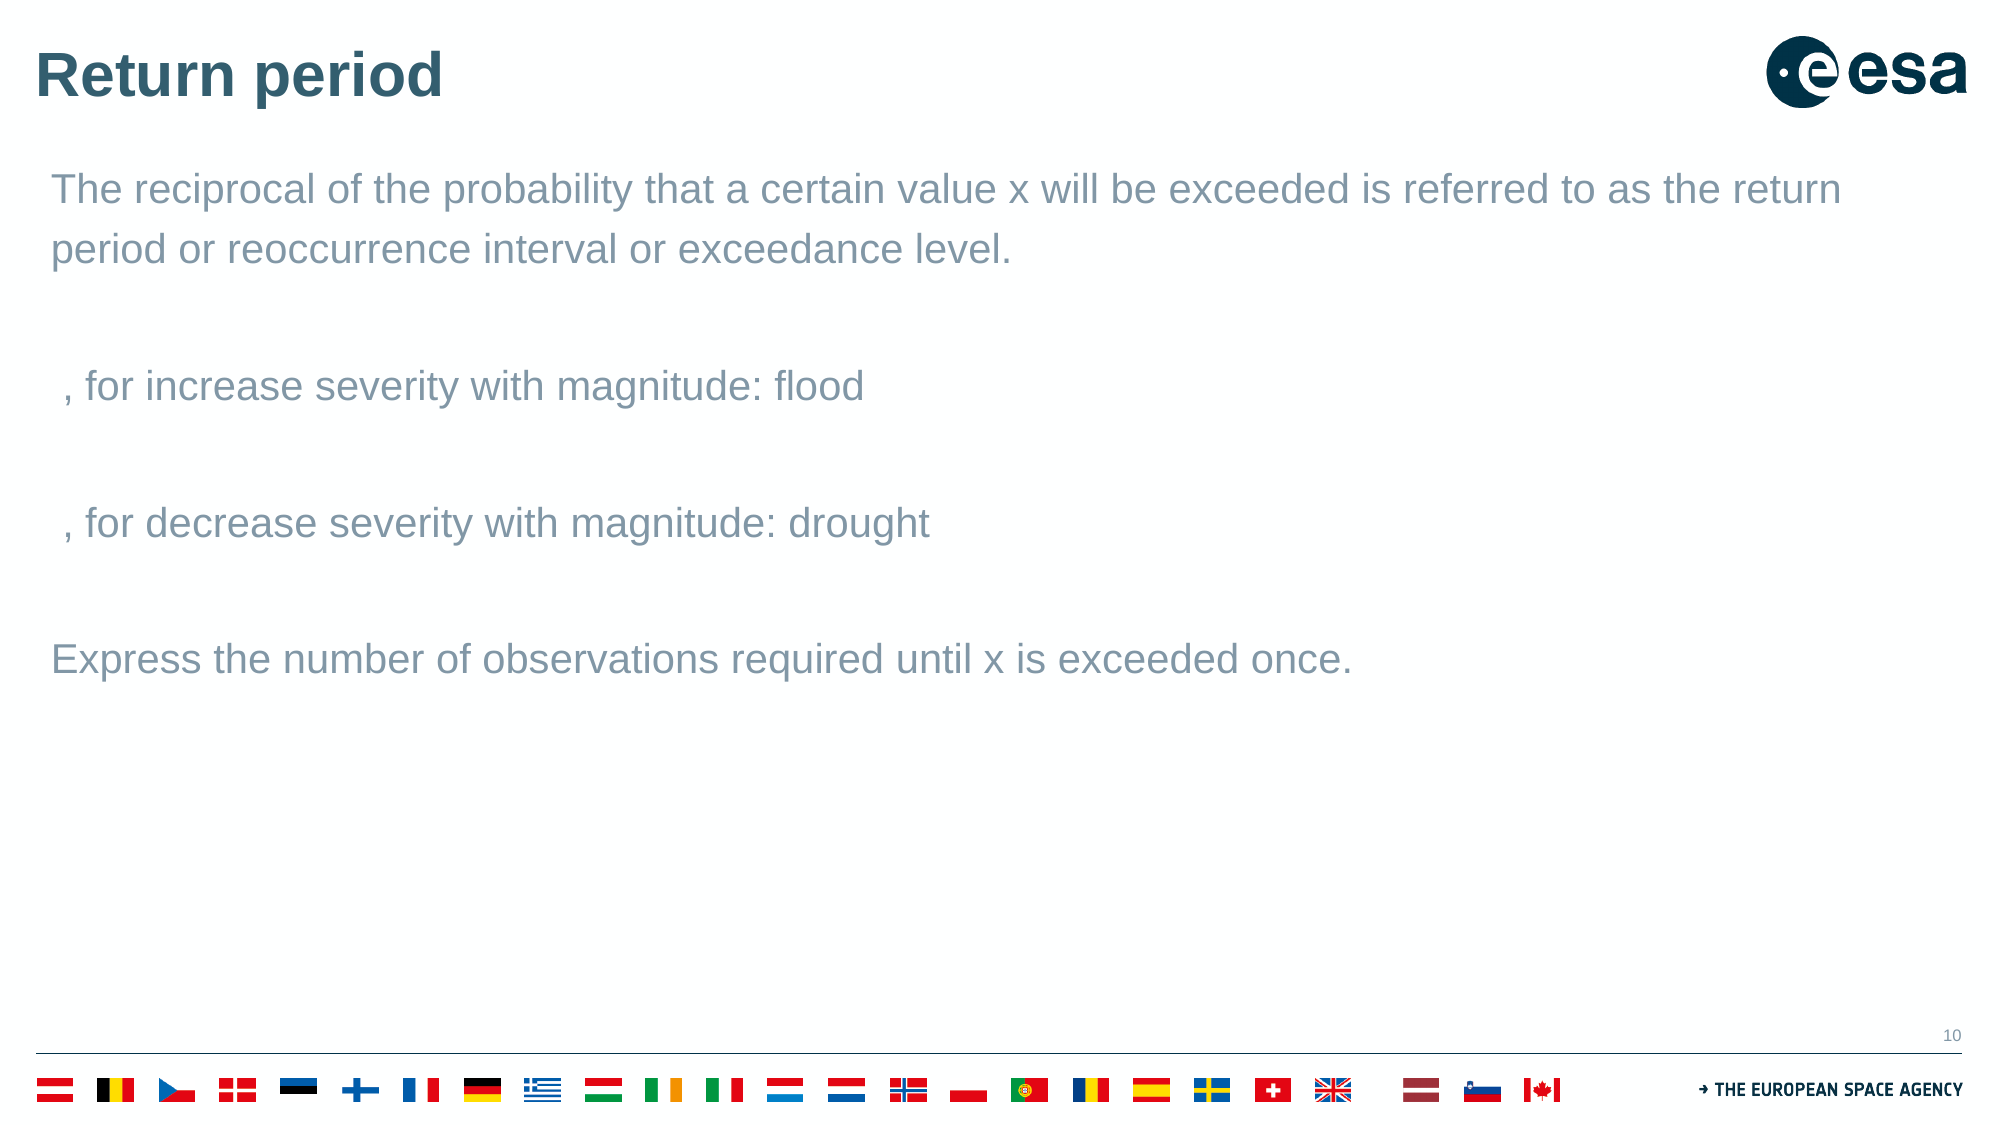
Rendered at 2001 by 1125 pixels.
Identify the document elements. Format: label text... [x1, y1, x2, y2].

picture [159, 1078, 195, 1102]
picture [585, 1078, 622, 1102]
picture [1524, 1078, 1560, 1102]
picture [1133, 1078, 1170, 1102]
picture [342, 1078, 379, 1102]
picture [1694, 0, 2001, 180]
picture [1403, 1078, 1439, 1102]
picture [403, 1078, 439, 1102]
picture [1696, 1080, 1966, 1098]
picture [1255, 1078, 1291, 1102]
picture [1194, 1078, 1230, 1102]
picture [706, 1078, 743, 1102]
picture [767, 1078, 803, 1102]
picture [37, 1078, 73, 1102]
picture [464, 1078, 501, 1102]
picture [97, 1078, 134, 1102]
title Return period [35, 25, 1694, 119]
picture [1073, 1078, 1109, 1102]
picture [524, 1078, 561, 1102]
picture [280, 1078, 317, 1102]
picture [890, 1078, 927, 1102]
picture [645, 1078, 682, 1102]
picture [219, 1078, 256, 1102]
picture [828, 1078, 865, 1102]
picture [1315, 1078, 1351, 1102]
picture [1011, 1078, 1048, 1102]
picture [950, 1078, 987, 1102]
picture [1464, 1078, 1501, 1102]
